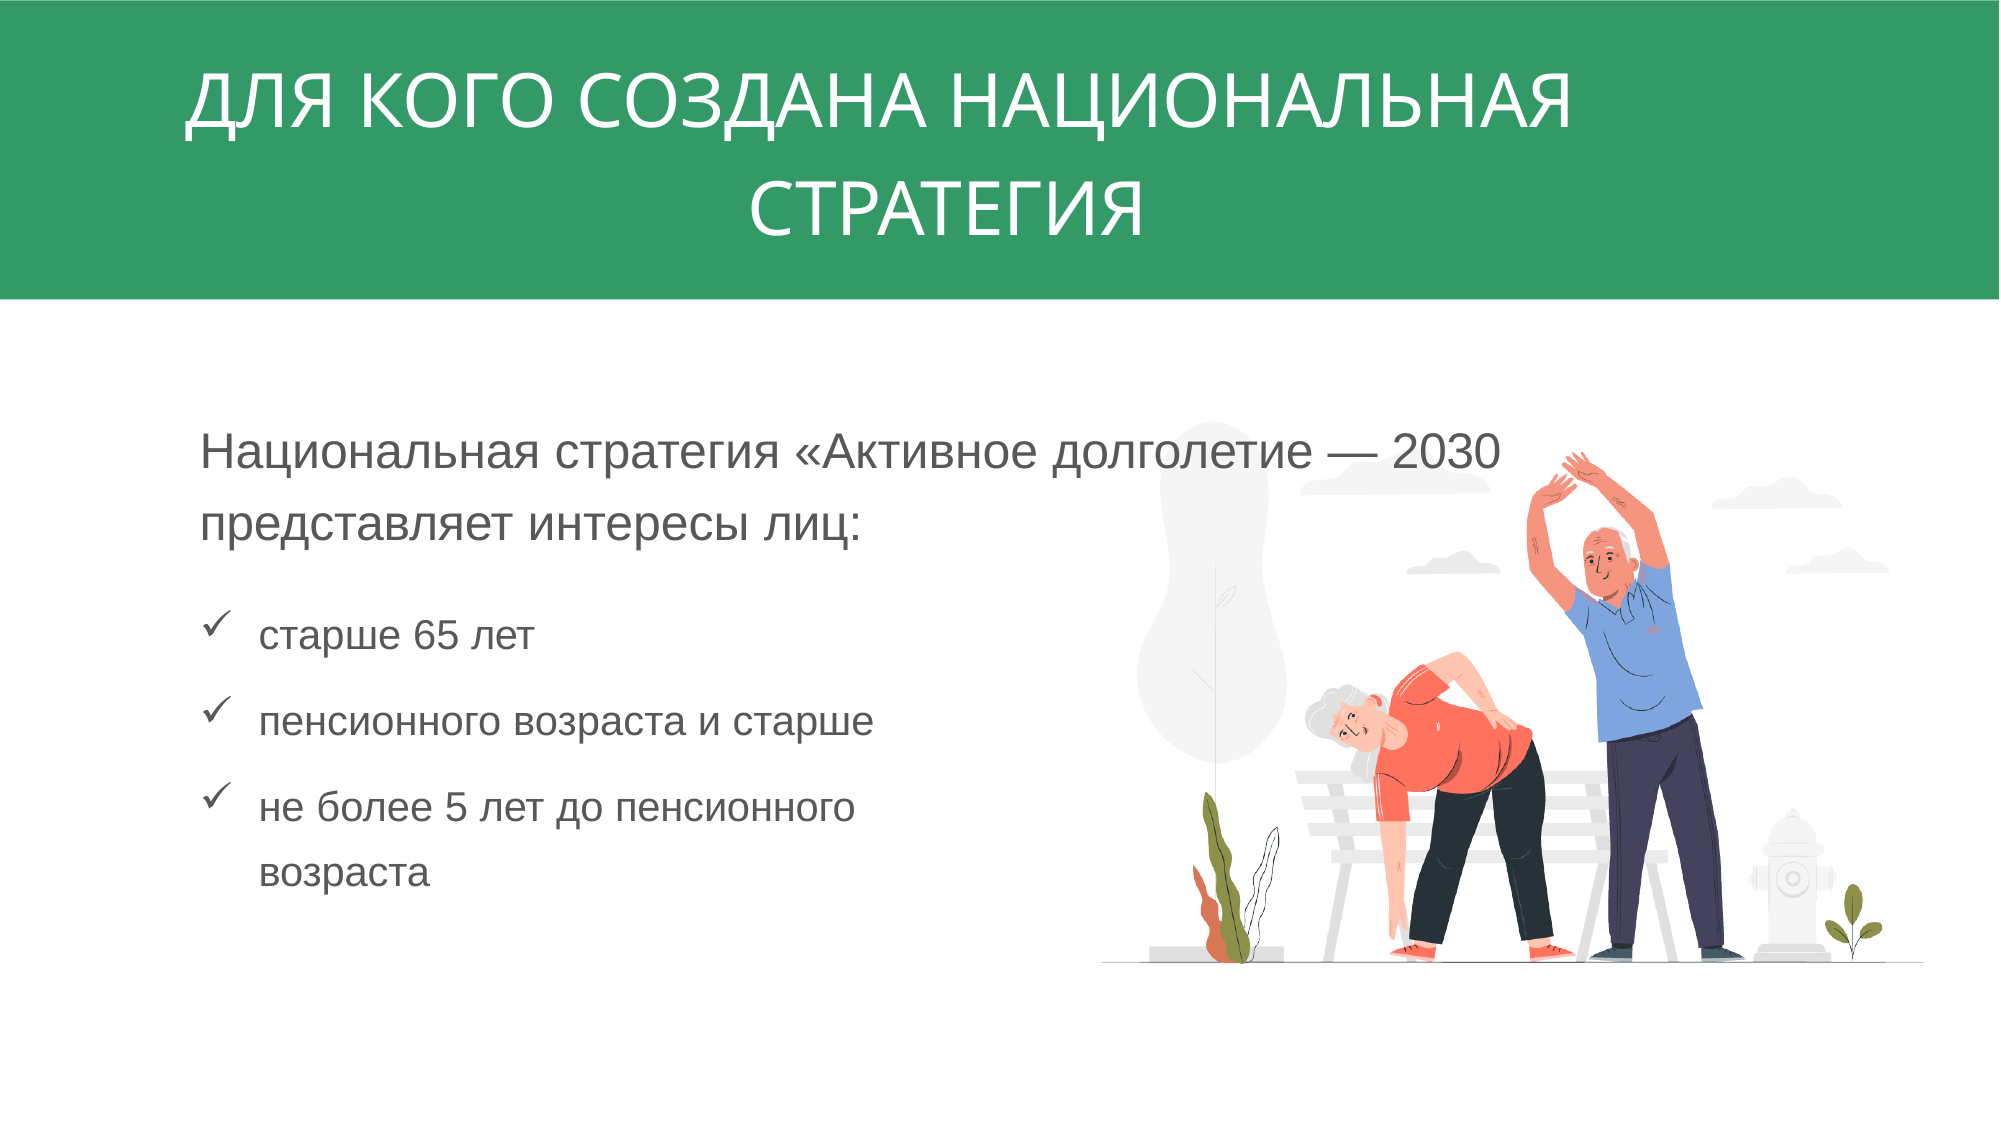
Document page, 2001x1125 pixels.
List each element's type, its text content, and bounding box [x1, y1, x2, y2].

text_box Национальная стратегия «Активное долголетие — 2030 представляет интересы лиц: старше 65 лет пенсионного возраста и старше не более 5 лет до пенсионного возраста [197, 404, 1507, 895]
picture [1101, 421, 1924, 964]
text_box [0, 0, 2000, 300]
title ДЛЯ КОГО СОЗДАНА НАЦИОНАЛЬНАЯ СТРАТЕГИЯ [148, 32, 1852, 251]
